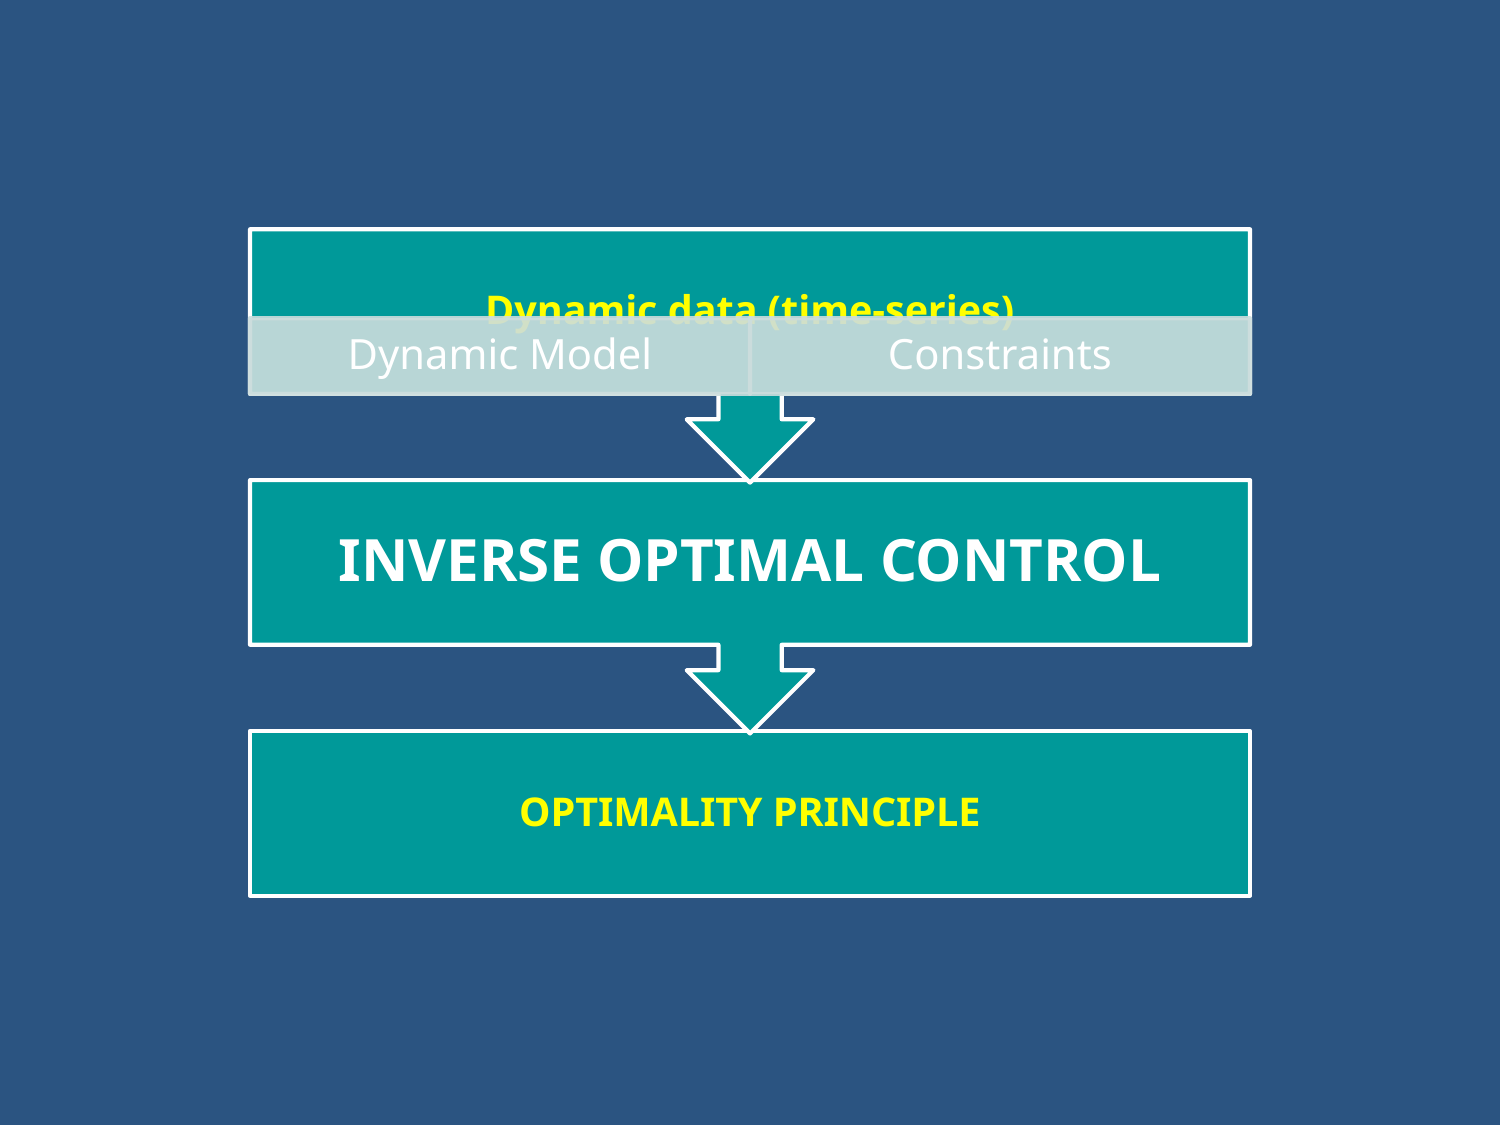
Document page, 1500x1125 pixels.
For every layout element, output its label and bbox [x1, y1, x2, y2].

text_box [249, 228, 1251, 897]
